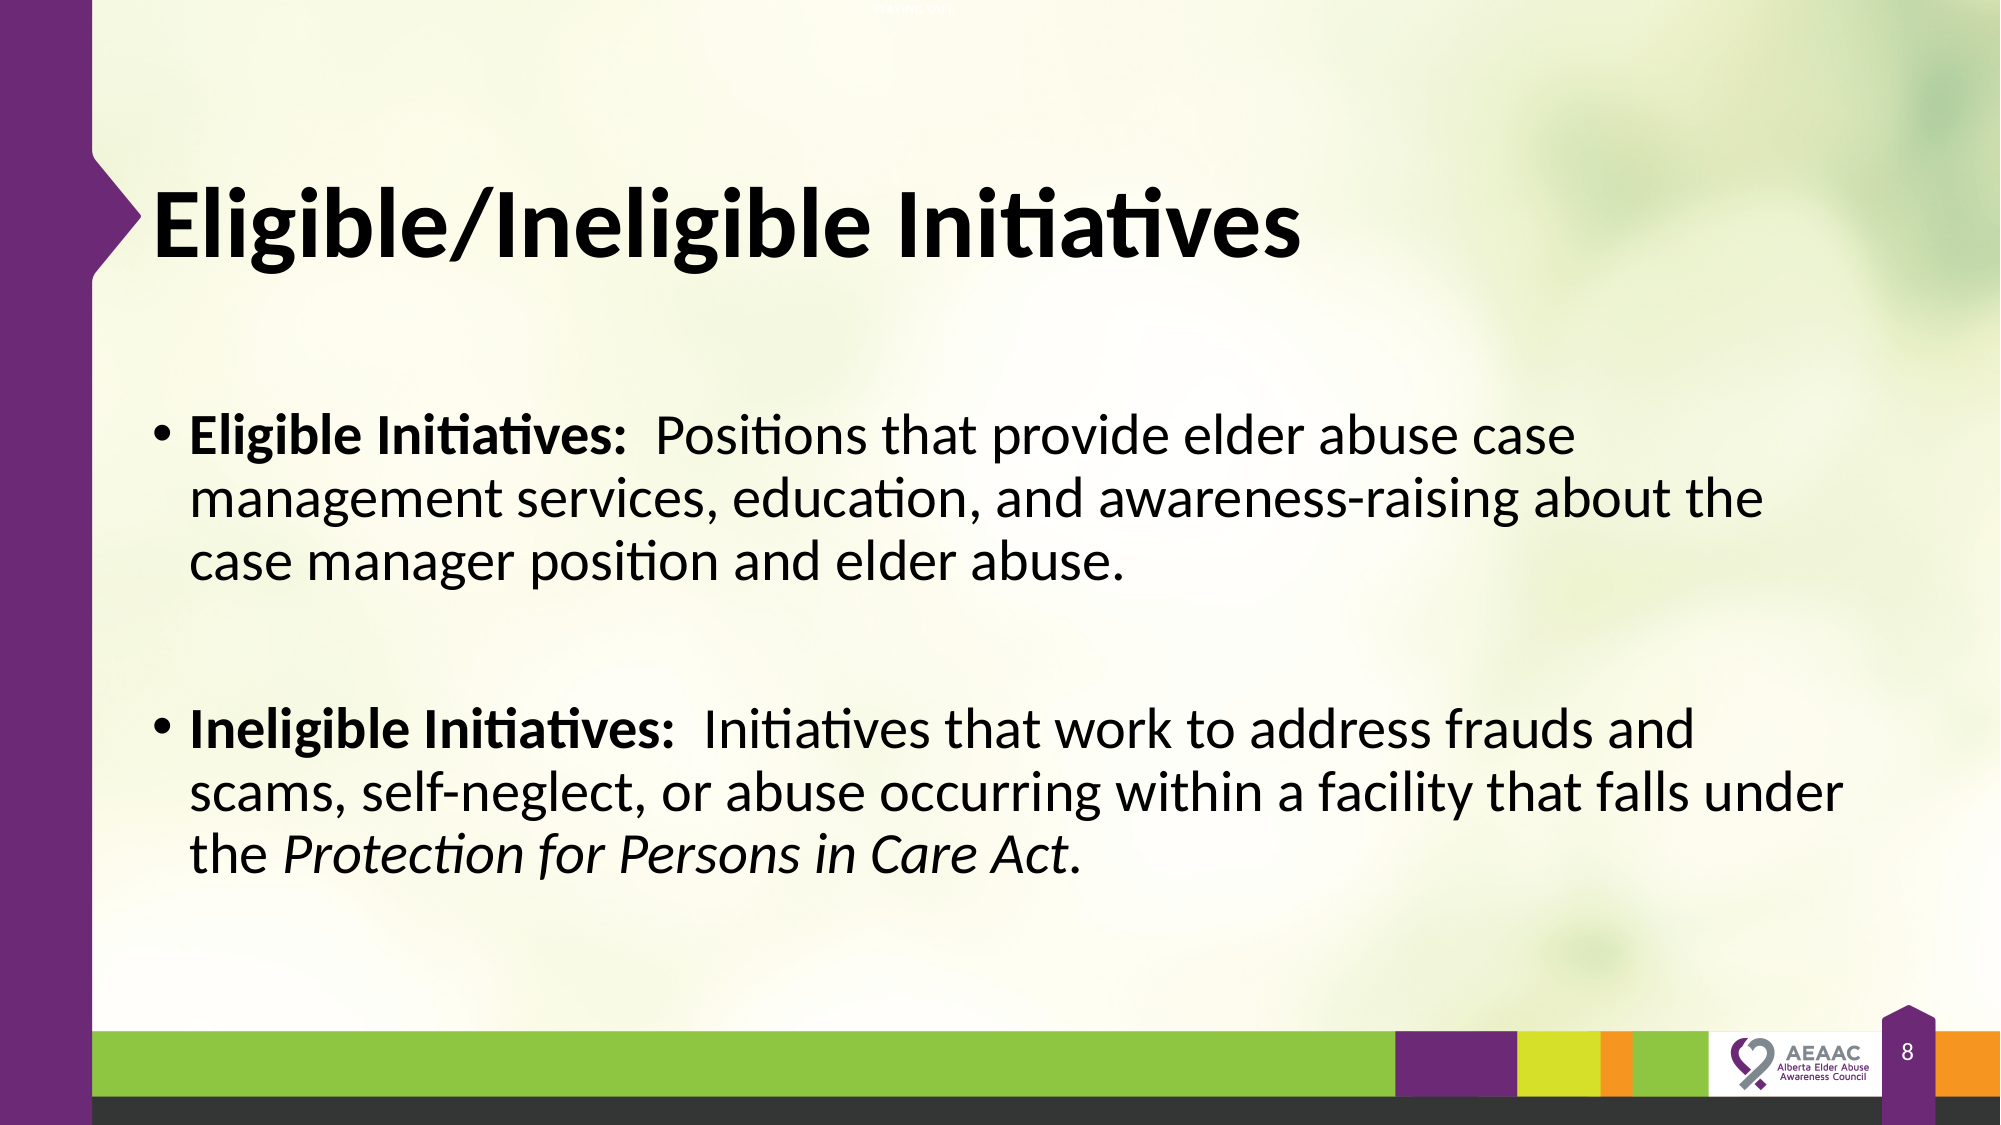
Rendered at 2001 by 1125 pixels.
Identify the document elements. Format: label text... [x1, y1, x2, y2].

list Eligible Initiatives: Positions that provide elder abuse case management services, education, and awareness-raising about the case manager position and elder abuse. Ineligible Initiatives: Initiatives that work to address frauds and scams, self-neglect, or abuse occurring within a facility that falls under the Protection for Persons in Care Act. [137, 396, 1863, 982]
slide_number 8 [1876, 1028, 1939, 1089]
title Eligible/Ineligible Initiatives [137, 163, 1863, 259]
picture [0, 0, 2000, 1125]
